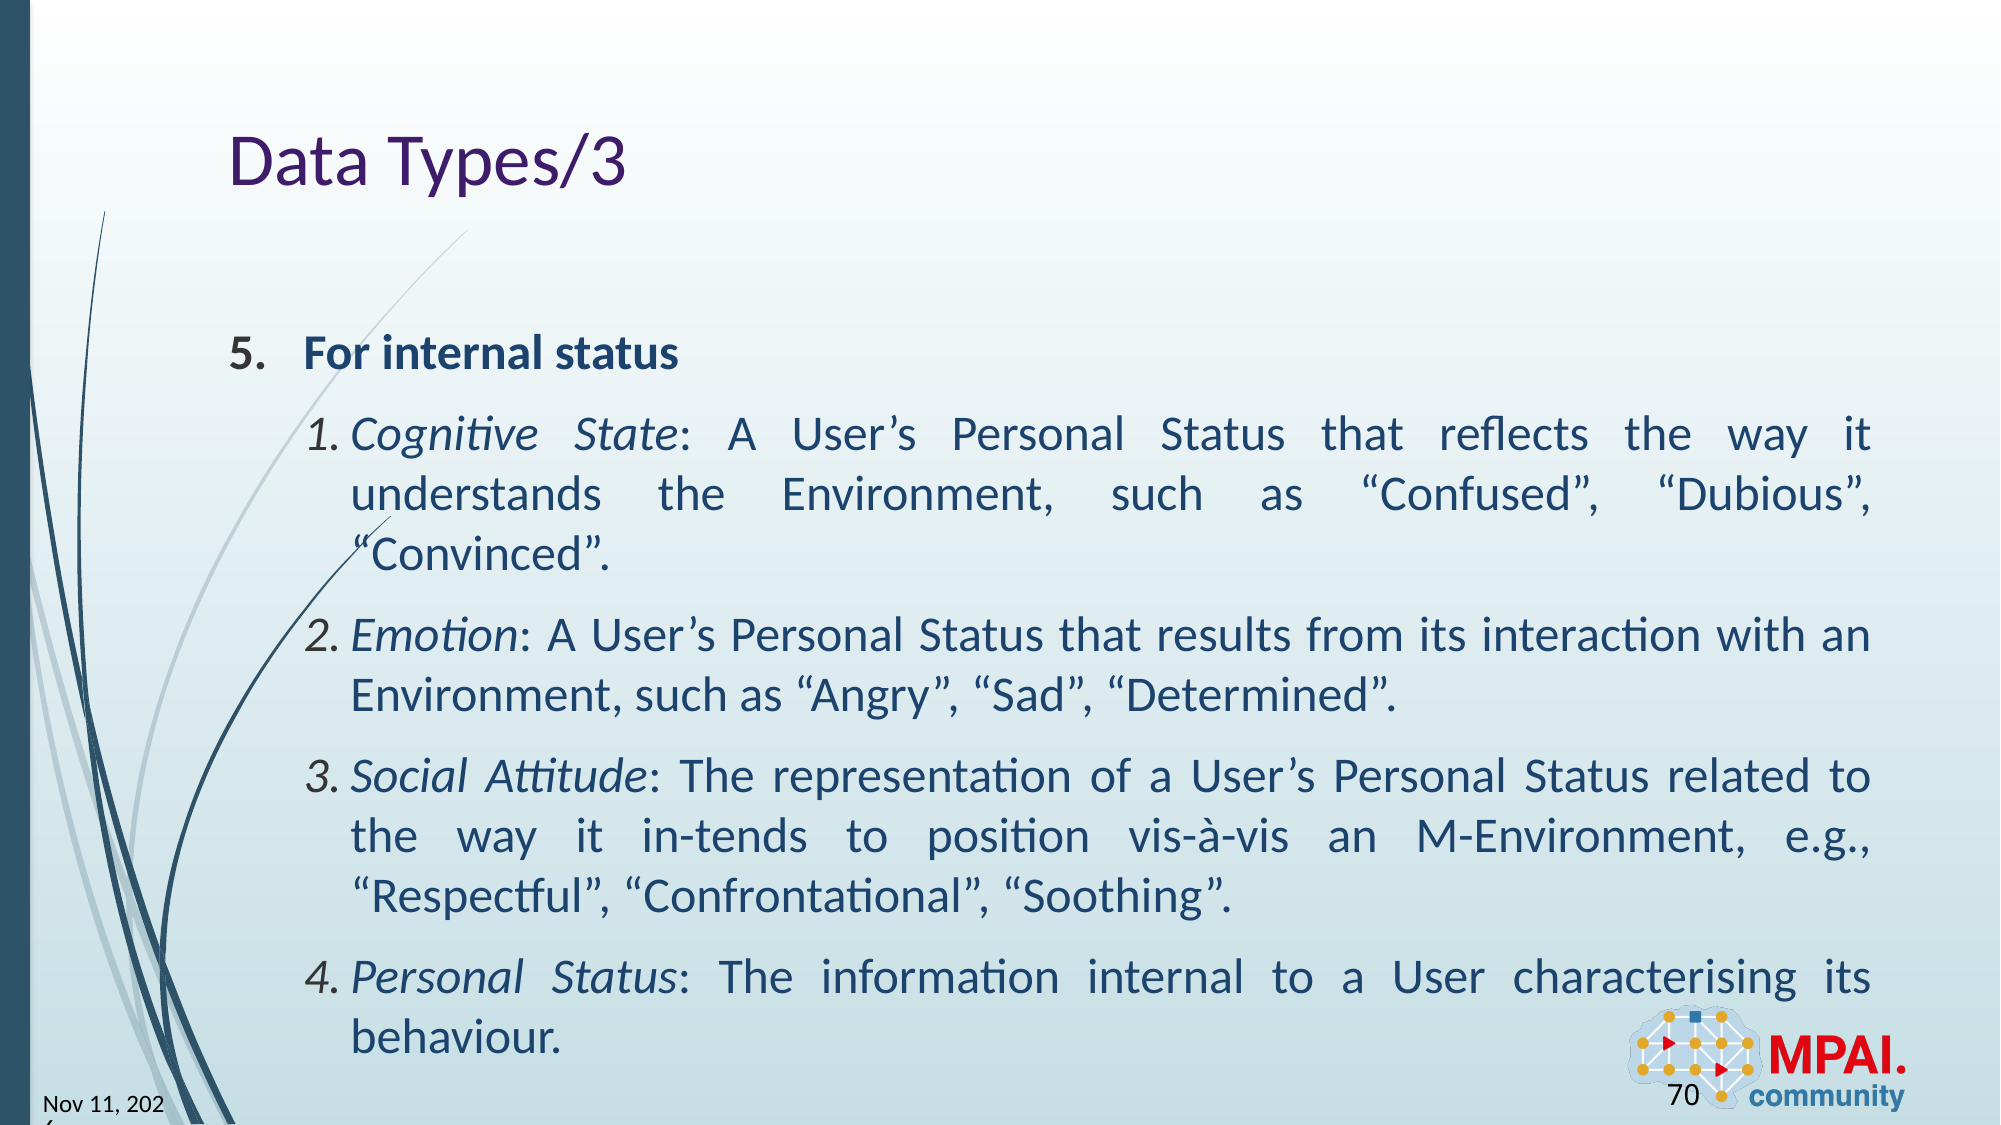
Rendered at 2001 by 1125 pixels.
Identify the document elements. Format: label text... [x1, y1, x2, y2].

slide_number 23-Jun-23 [28, 1080, 192, 1125]
picture [1623, 999, 1909, 1120]
list For internal status Cognitive State: A User’s Personal Status that reflects the way it understands the Environment, such as “Confused”, “Dubious”, “Convinced”. Emotion: A User’s Personal Status that results from its interaction with an Environment, such as “Angry”, “Sad”, “Determined”. Social Attitude: The representation of a User’s Personal Status related to the way it in-tends to position vis-à-vis an M-Environment, e.g., “Respectful”, “Confrontational”, “Soothing”. Personal Status: The information internal to a User characterising its behaviour. [213, 312, 1888, 1096]
title Data Types/3 [213, 102, 1888, 312]
slide_number 70 [1652, 1076, 1744, 1085]
